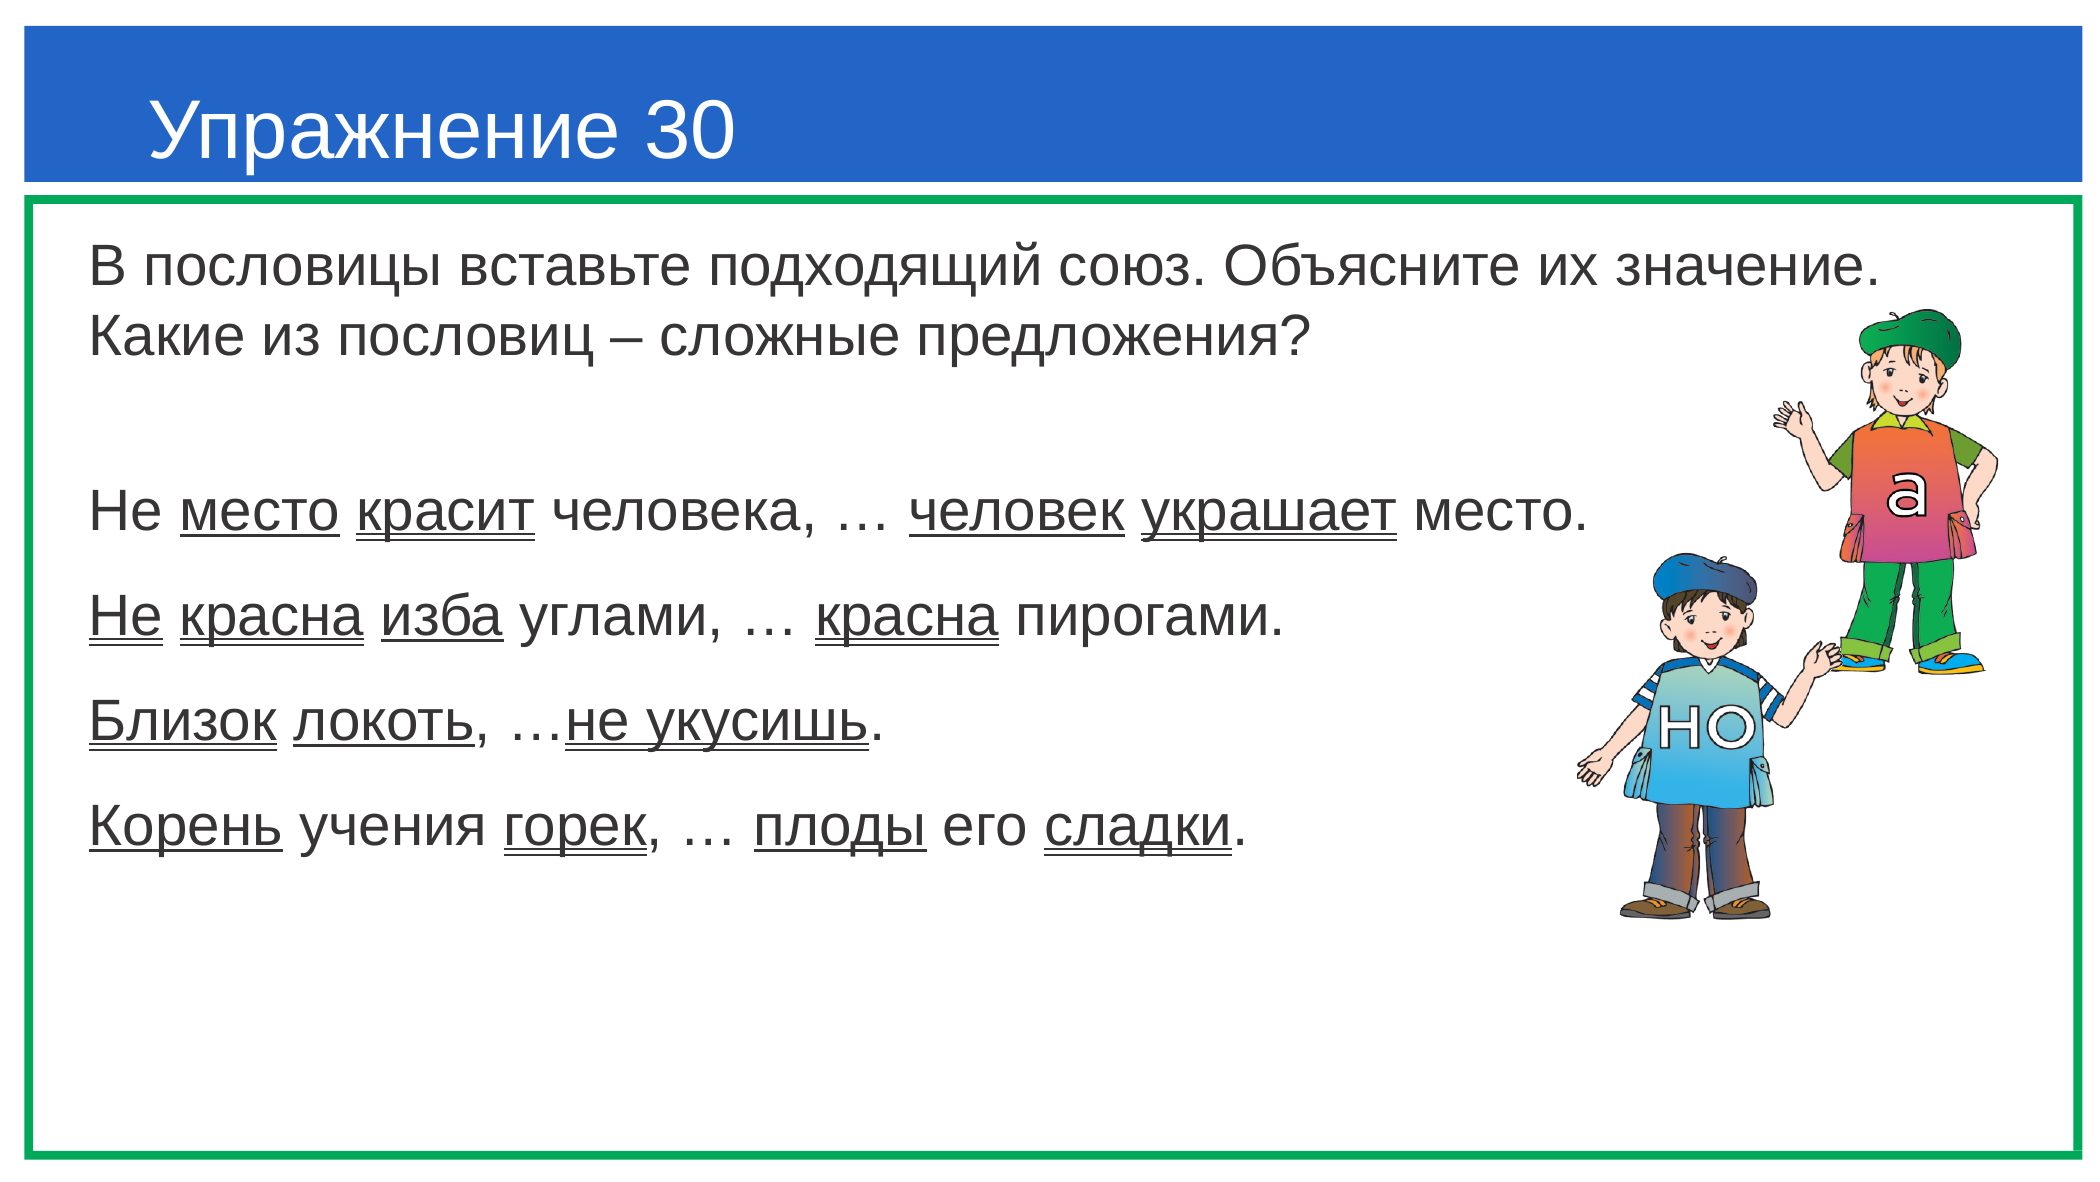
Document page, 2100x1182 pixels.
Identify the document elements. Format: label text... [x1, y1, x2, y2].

list Упражнение 30 [147, 75, 813, 176]
list В пословицы вставьте подходящий союз. Объясните их значение. Какие из пословиц – сложные предложения? Не место красит человека, … человек украшает место. Не красна изба углами, … красна пирогами. Близок локоть, …не укусишь. Корень учения горек, … плоды его сладки. [89, 227, 2000, 935]
picture [1577, 309, 2000, 925]
